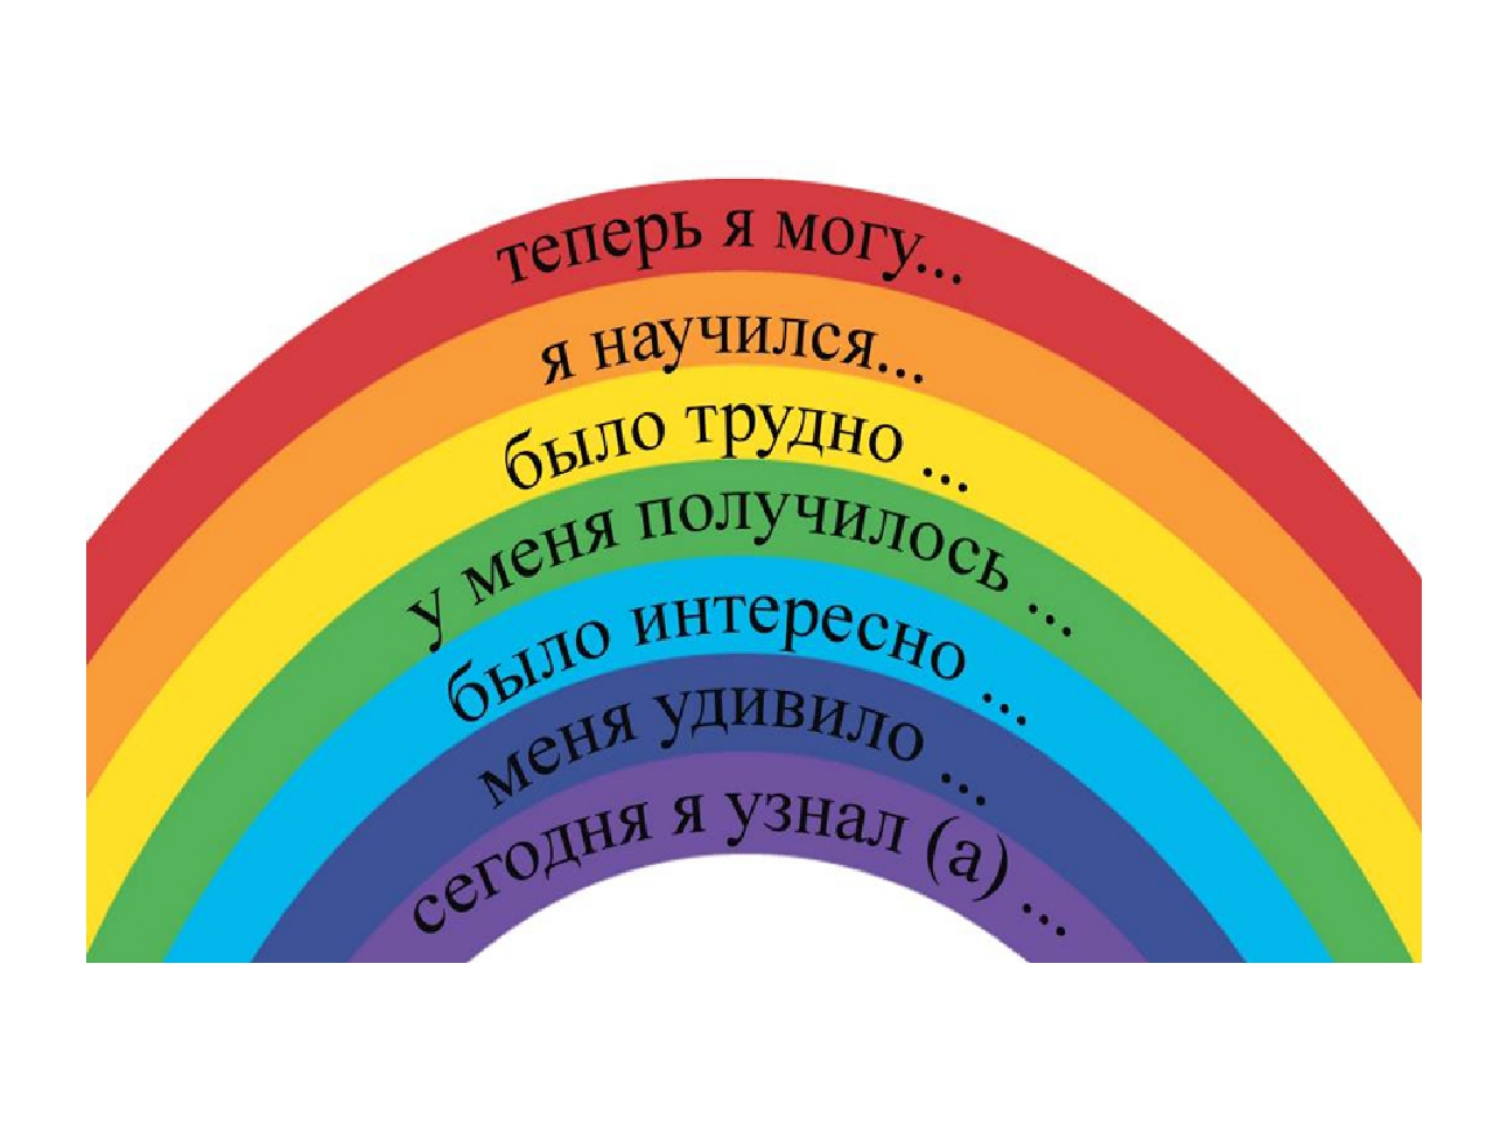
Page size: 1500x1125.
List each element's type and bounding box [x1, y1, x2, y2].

picture [7, 136, 1500, 977]
